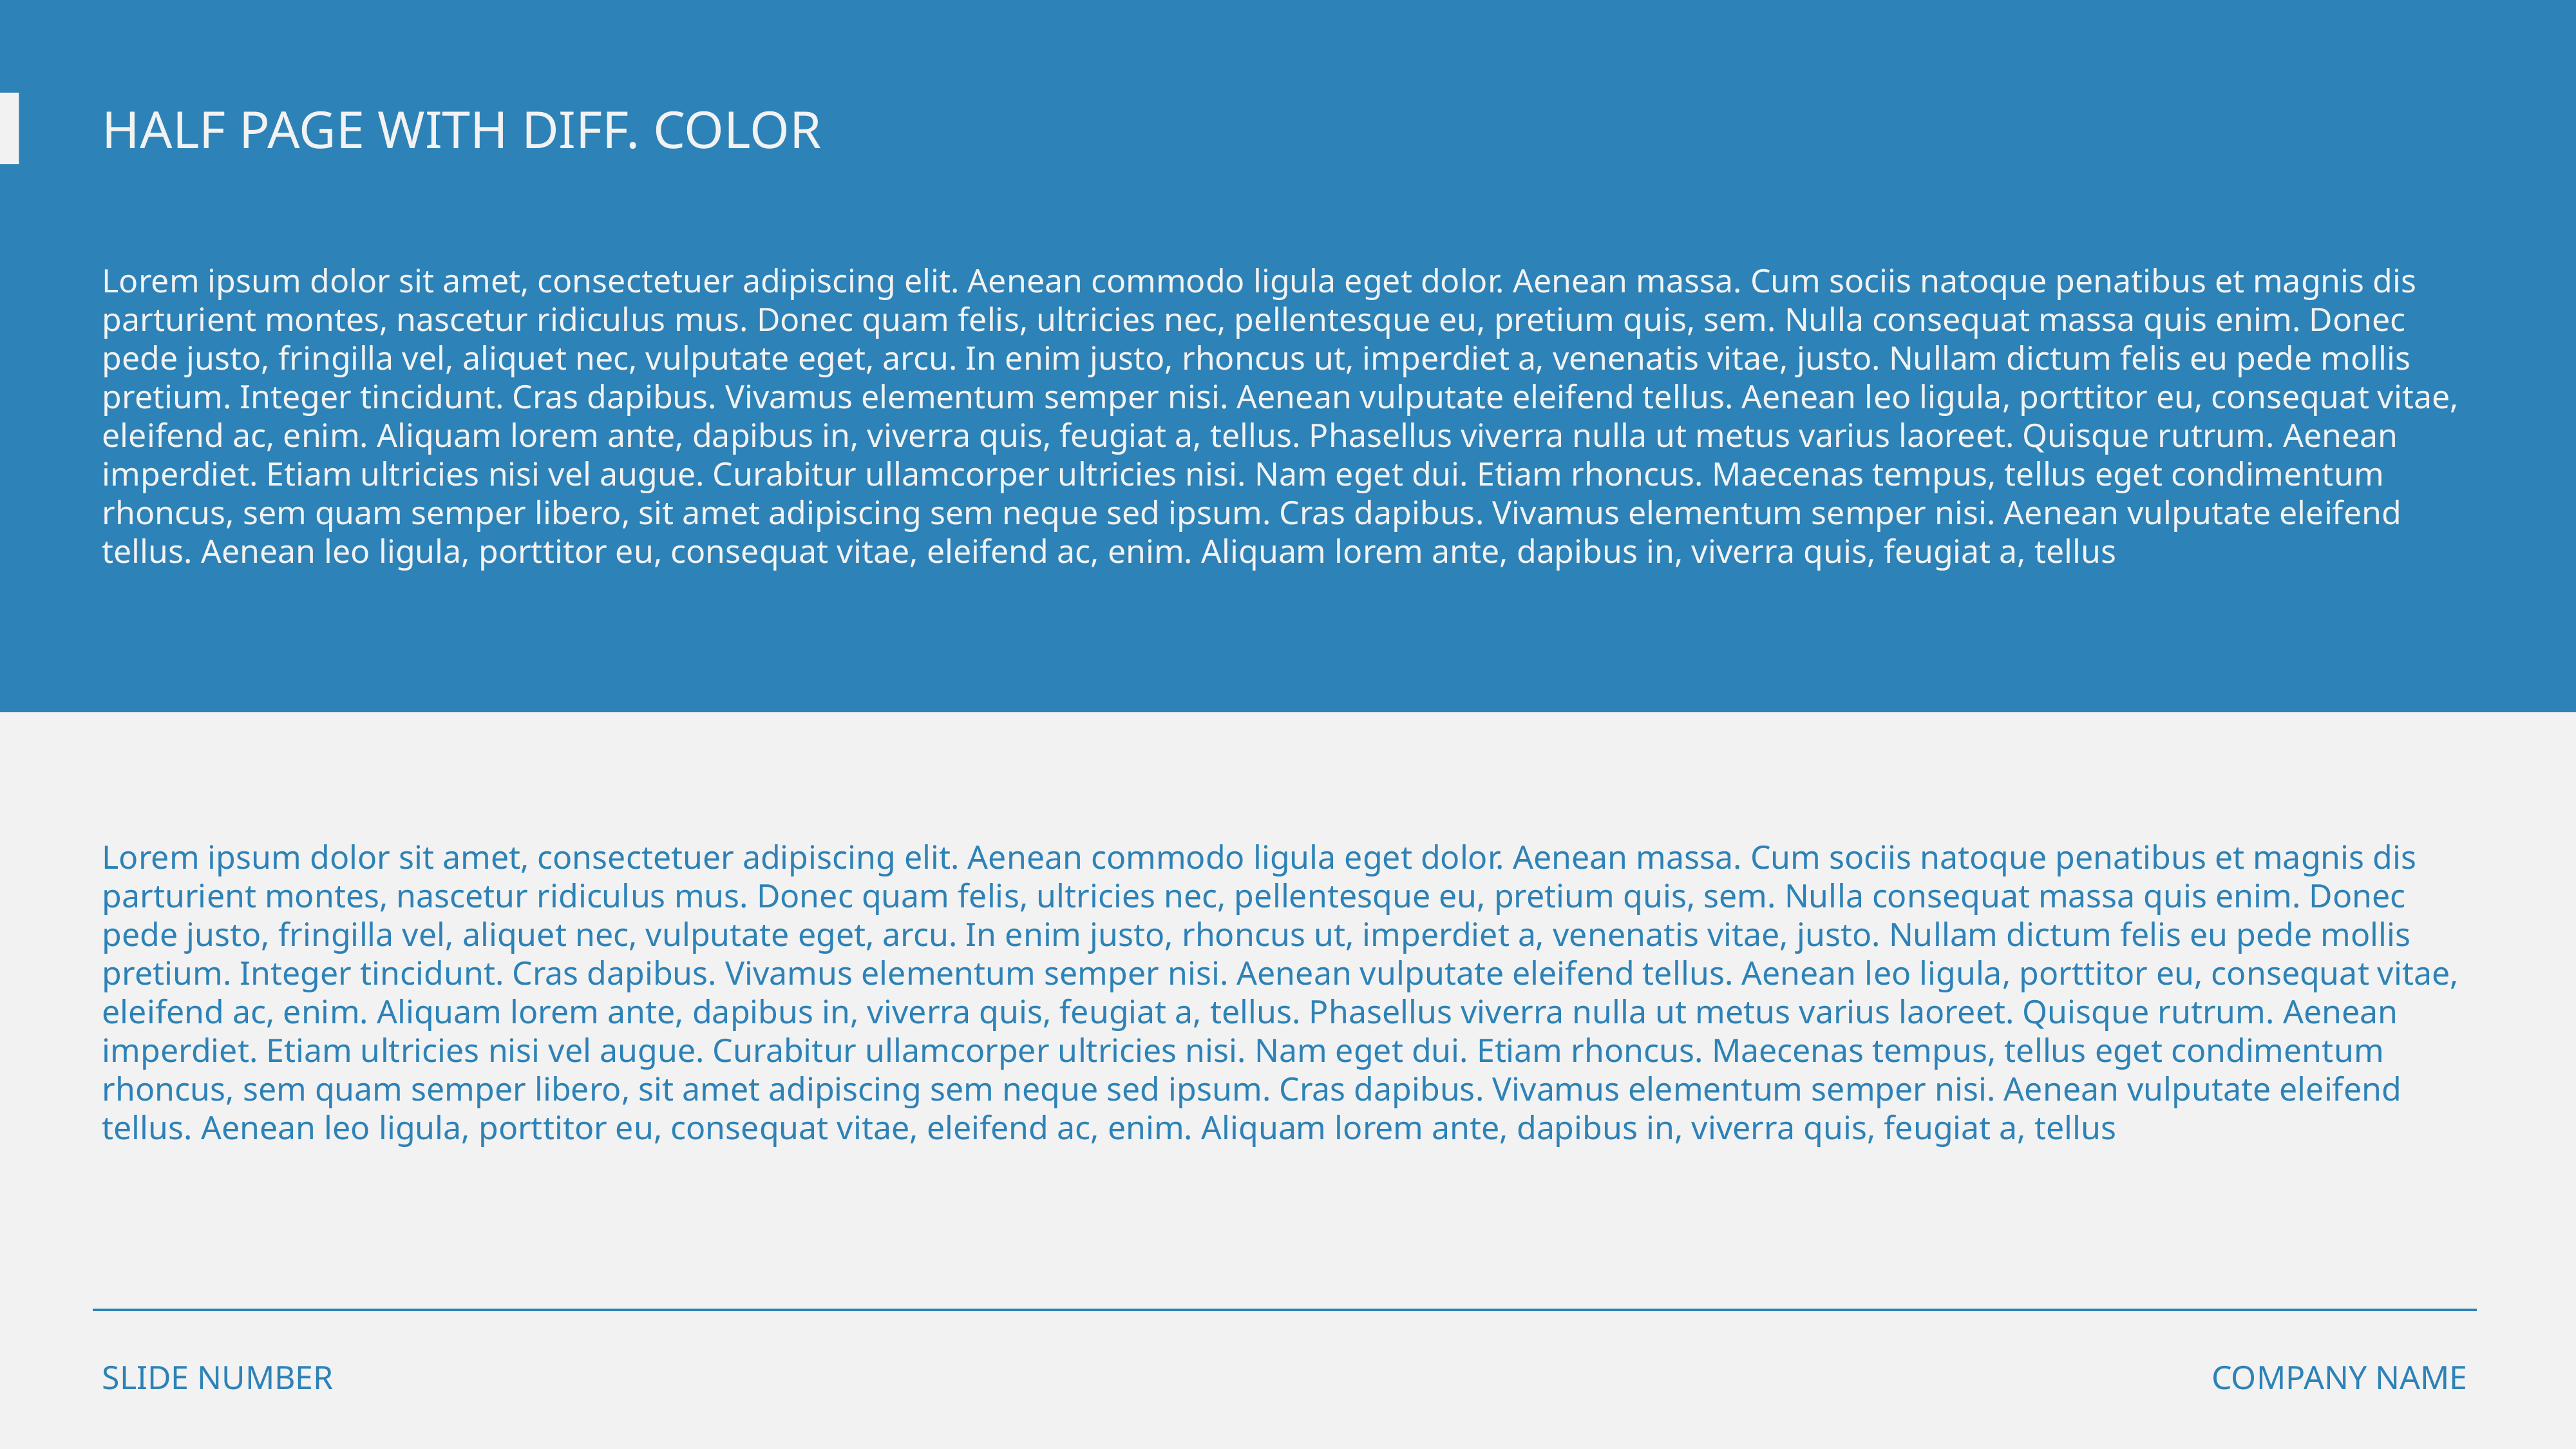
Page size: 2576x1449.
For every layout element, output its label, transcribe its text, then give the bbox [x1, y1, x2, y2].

text_box HALF PAGE WITH DIFF. COLOR [92, 92, 1085, 164]
text_box [0, 92, 19, 165]
text_box SLIDE NUMBER [92, 1352, 363, 1401]
text_box Lorem ipsum dolor sit amet, consectetuer adipiscing elit. Aenean commodo ligula eget dolor. Aenean massa. Cum sociis natoque penatibus et magnis dis parturient montes, nascetur ridiculus mus. Donec quam felis, ultricies nec, pellentesque eu, pretium quis, sem. Nulla consequat massa quis enim. Donec pede justo, fringilla vel, aliquet nec, vulputate eget, arcu. In enim justo, rhoncus ut, imperdiet a, venenatis vitae, justo. Nullam dictum felis eu pede mollis pretium. Integer tincidunt. Cras dapibus. Vivamus elementum semper nisi. Aenean vulputate eleifend tellus. Aenean leo ligula, porttitor eu, consequat vitae, eleifend ac, enim. Aliquam lorem ante, dapibus in, viverra quis, feugiat a, tellus. Phasellus viverra nulla ut metus varius laoreet. Quisque rutrum. Aenean imperdiet. Etiam ultricies nisi vel augue. Curabitur ullamcorper ultricies nisi. Nam eget dui. Etiam rhoncus. Maecenas tempus, tellus eget condimentum rhoncus, sem quam semper libero, sit amet adipiscing sem neque sed ipsum. Cras dapibus. Vivamus elementum semper nisi. Aenean vulputate eleifend tellus. Aenean leo ligula, porttitor eu, consequat vitae, eleifend ac, enim. Aliquam lorem ante, dapibus in, viverra quis, feugiat a, tellus [92, 255, 2494, 613]
text_box Lorem ipsum dolor sit amet, consectetuer adipiscing elit. Aenean commodo ligula eget dolor. Aenean massa. Cum sociis natoque penatibus et magnis dis parturient montes, nascetur ridiculus mus. Donec quam felis, ultricies nec, pellentesque eu, pretium quis, sem. Nulla consequat massa quis enim. Donec pede justo, fringilla vel, aliquet nec, vulputate eget, arcu. In enim justo, rhoncus ut, imperdiet a, venenatis vitae, justo. Nullam dictum felis eu pede mollis pretium. Integer tincidunt. Cras dapibus. Vivamus elementum semper nisi. Aenean vulputate eleifend tellus. Aenean leo ligula, porttitor eu, consequat vitae, eleifend ac, enim. Aliquam lorem ante, dapibus in, viverra quis, feugiat a, tellus. Phasellus viverra nulla ut metus varius laoreet. Quisque rutrum. Aenean imperdiet. Etiam ultricies nisi vel augue. Curabitur ullamcorper ultricies nisi. Nam eget dui. Etiam rhoncus. Maecenas tempus, tellus eget condimentum rhoncus, sem quam semper libero, sit amet adipiscing sem neque sed ipsum. Cras dapibus. Vivamus elementum semper nisi. Aenean vulputate eleifend tellus. Aenean leo ligula, porttitor eu, consequat vitae, eleifend ac, enim. Aliquam lorem ante, dapibus in, viverra quis, feugiat a, tellus [92, 831, 2494, 1189]
text_box COMPANY NAME [2177, 1352, 2477, 1401]
text_box [0, 712, 2576, 1449]
